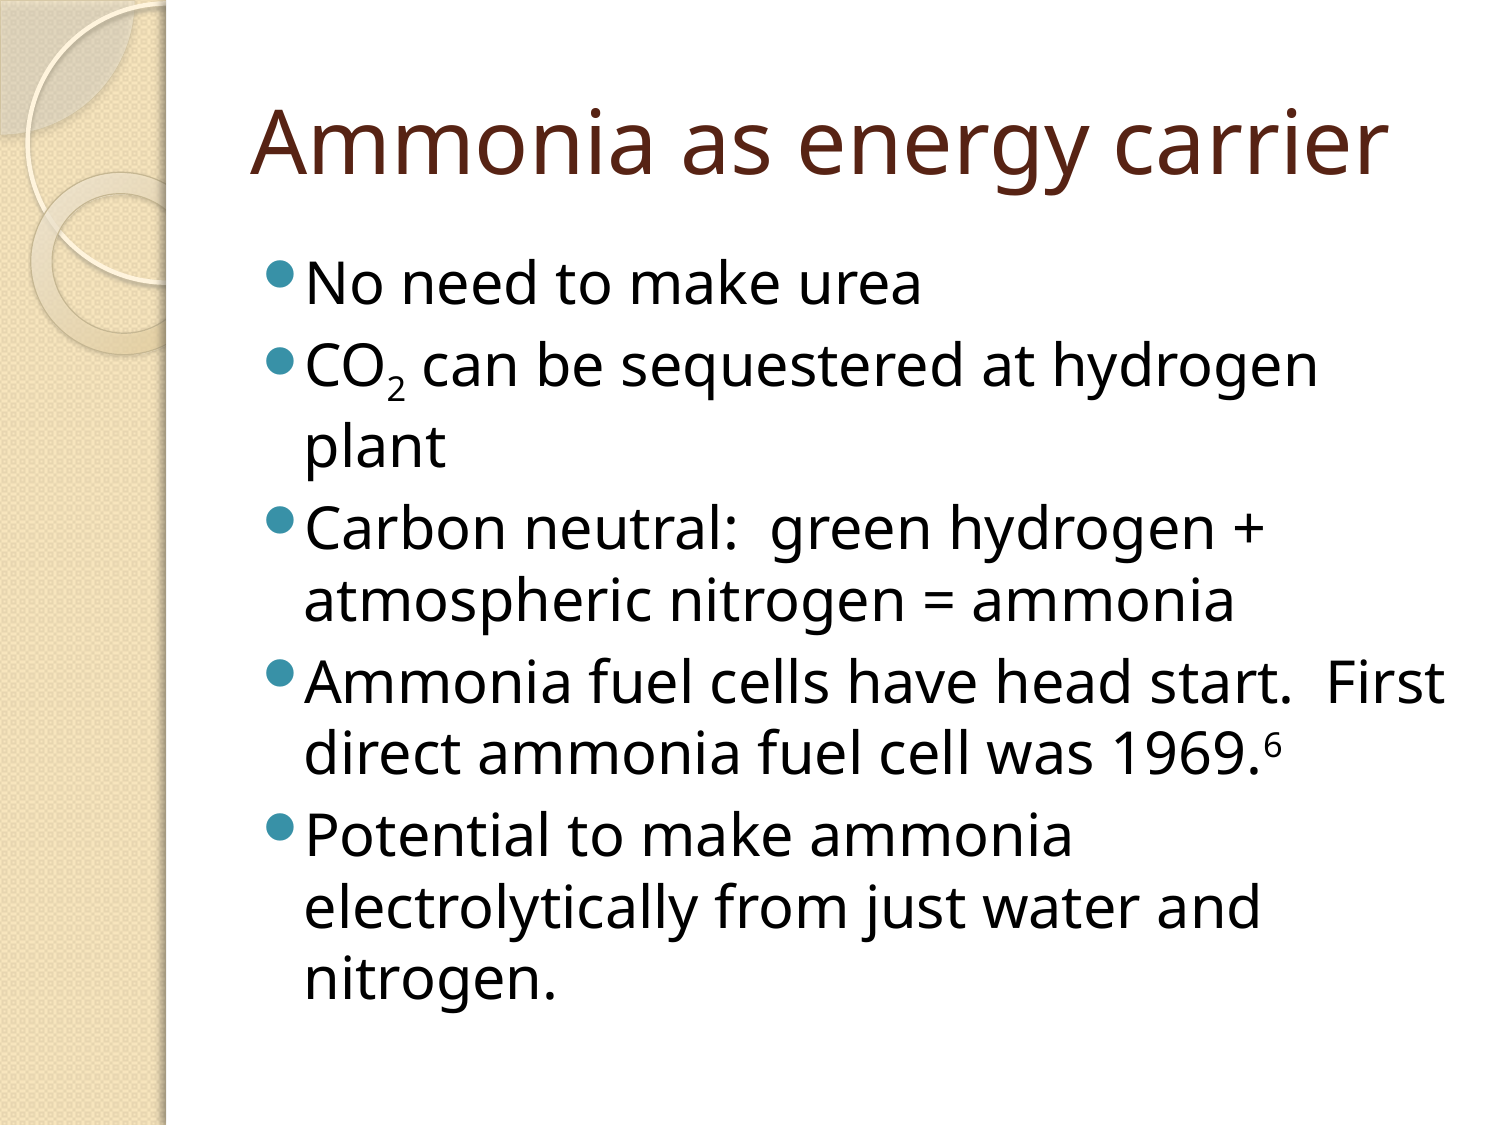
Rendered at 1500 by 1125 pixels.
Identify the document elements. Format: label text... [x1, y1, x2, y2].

title Ammonia as energy carrier [235, 45, 1466, 233]
list No need to make urea CO2 can be sequestered at hydrogen plant Carbon neutral: green hydrogen + atmospheric nitrogen = ammonia Ammonia fuel cells have head start. First direct ammonia fuel cell was 1969.6 Potential to make ammonia electrolytically from just water and nitrogen. [235, 237, 1466, 1025]
